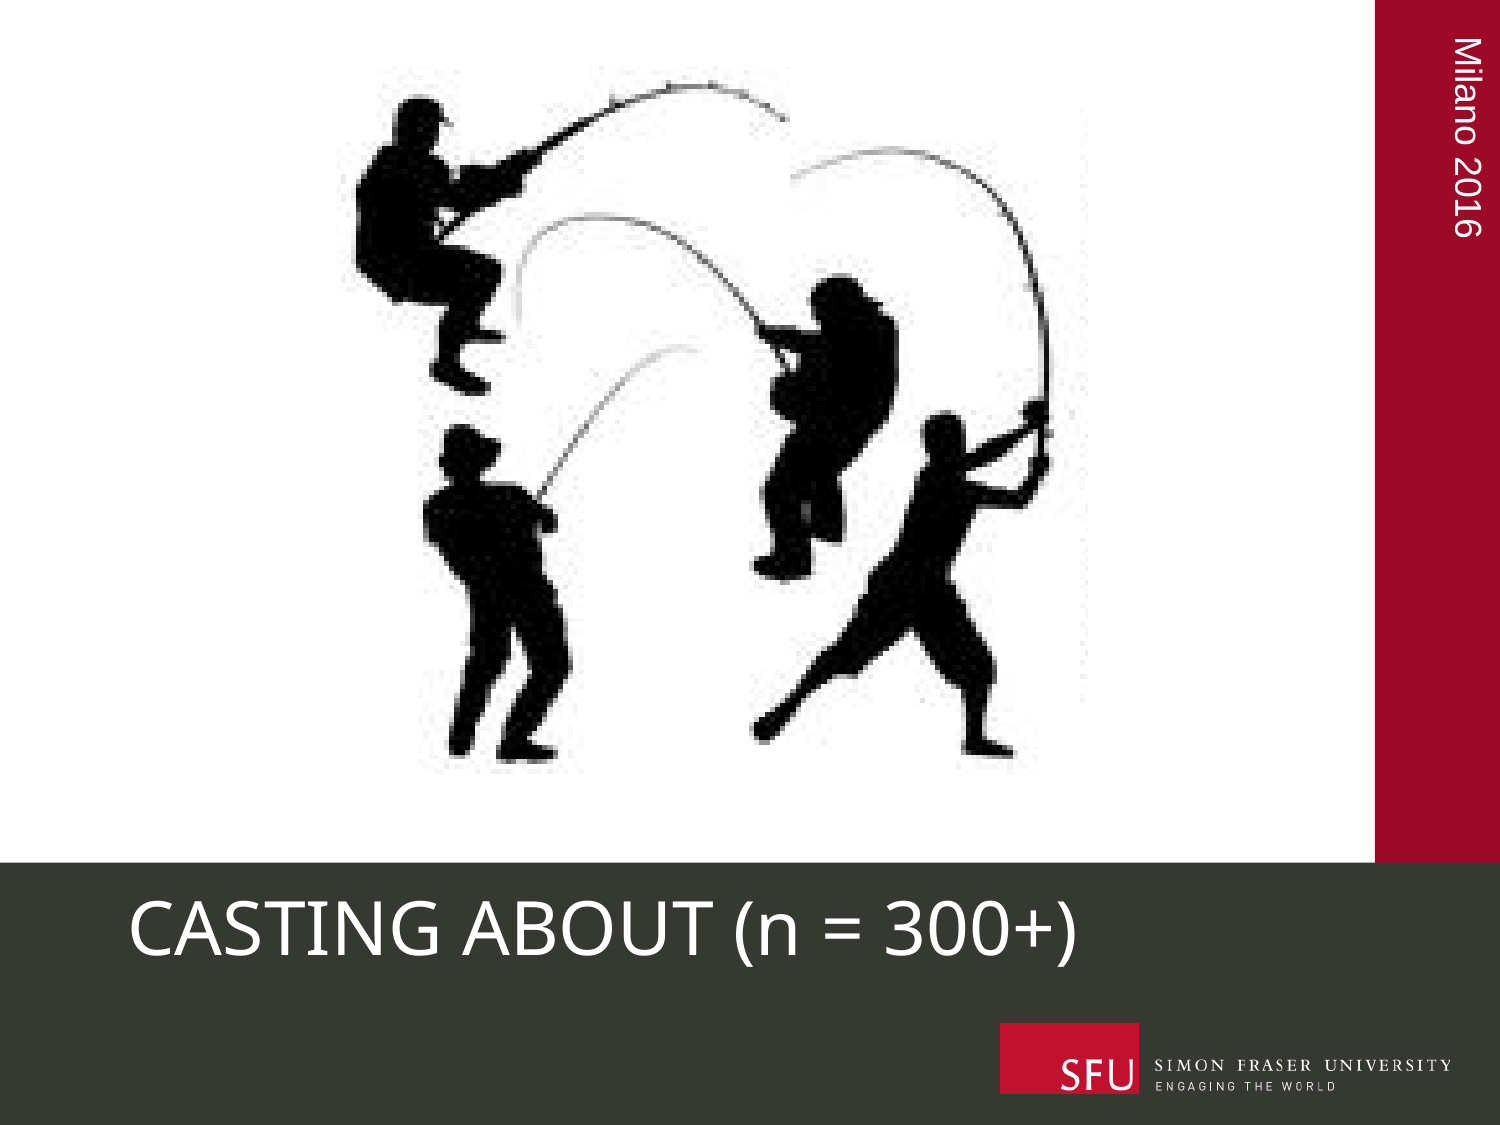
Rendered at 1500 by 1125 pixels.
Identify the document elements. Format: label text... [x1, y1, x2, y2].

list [336, 65, 1089, 774]
title CASTING ABOUT (n = 300+) [112, 862, 1450, 988]
